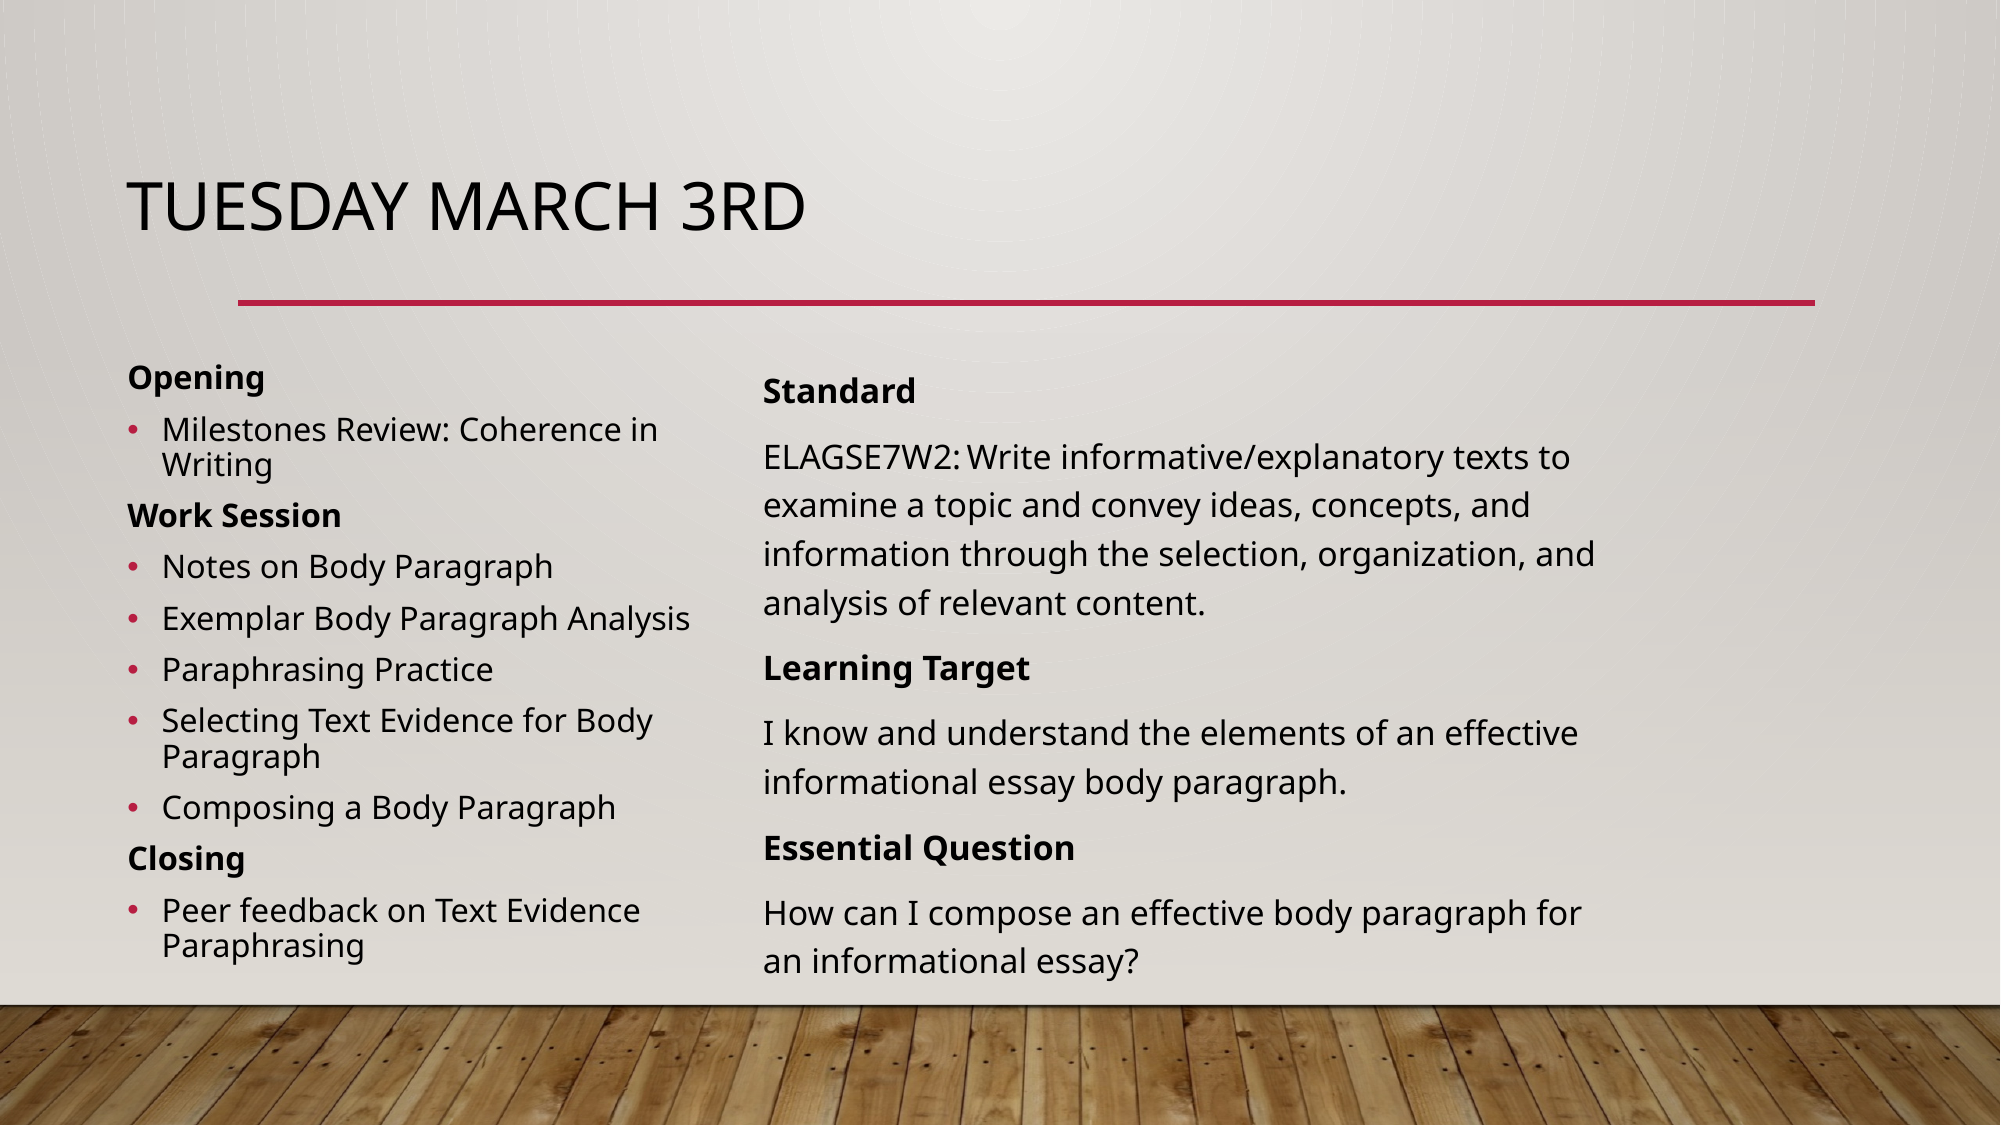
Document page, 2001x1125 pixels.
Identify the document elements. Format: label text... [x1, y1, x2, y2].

picture [0, 1005, 2000, 1125]
list Opening Milestones Review: Coherence in Writing Work Session Notes on Body Paragraph Exemplar Body Paragraph Analysis Paraphrasing Practice Selecting Text Evidence for Body Paragraph Composing a Body Paragraph Closing Peer feedback on Text Evidence Paraphrasing [112, 354, 723, 977]
title Tuesday March 3rd [111, 99, 1232, 317]
list Standard ELAGSE7W2: Write informative/explanatory texts to examine a topic and convey ideas, concepts, and information through the selection, organization, and analysis of relevant content. Learning Target I know and understand the elements of an effective informational essay body paragraph. Essential Question How can I compose an effective body paragraph for an informational essay? [747, 354, 1630, 992]
